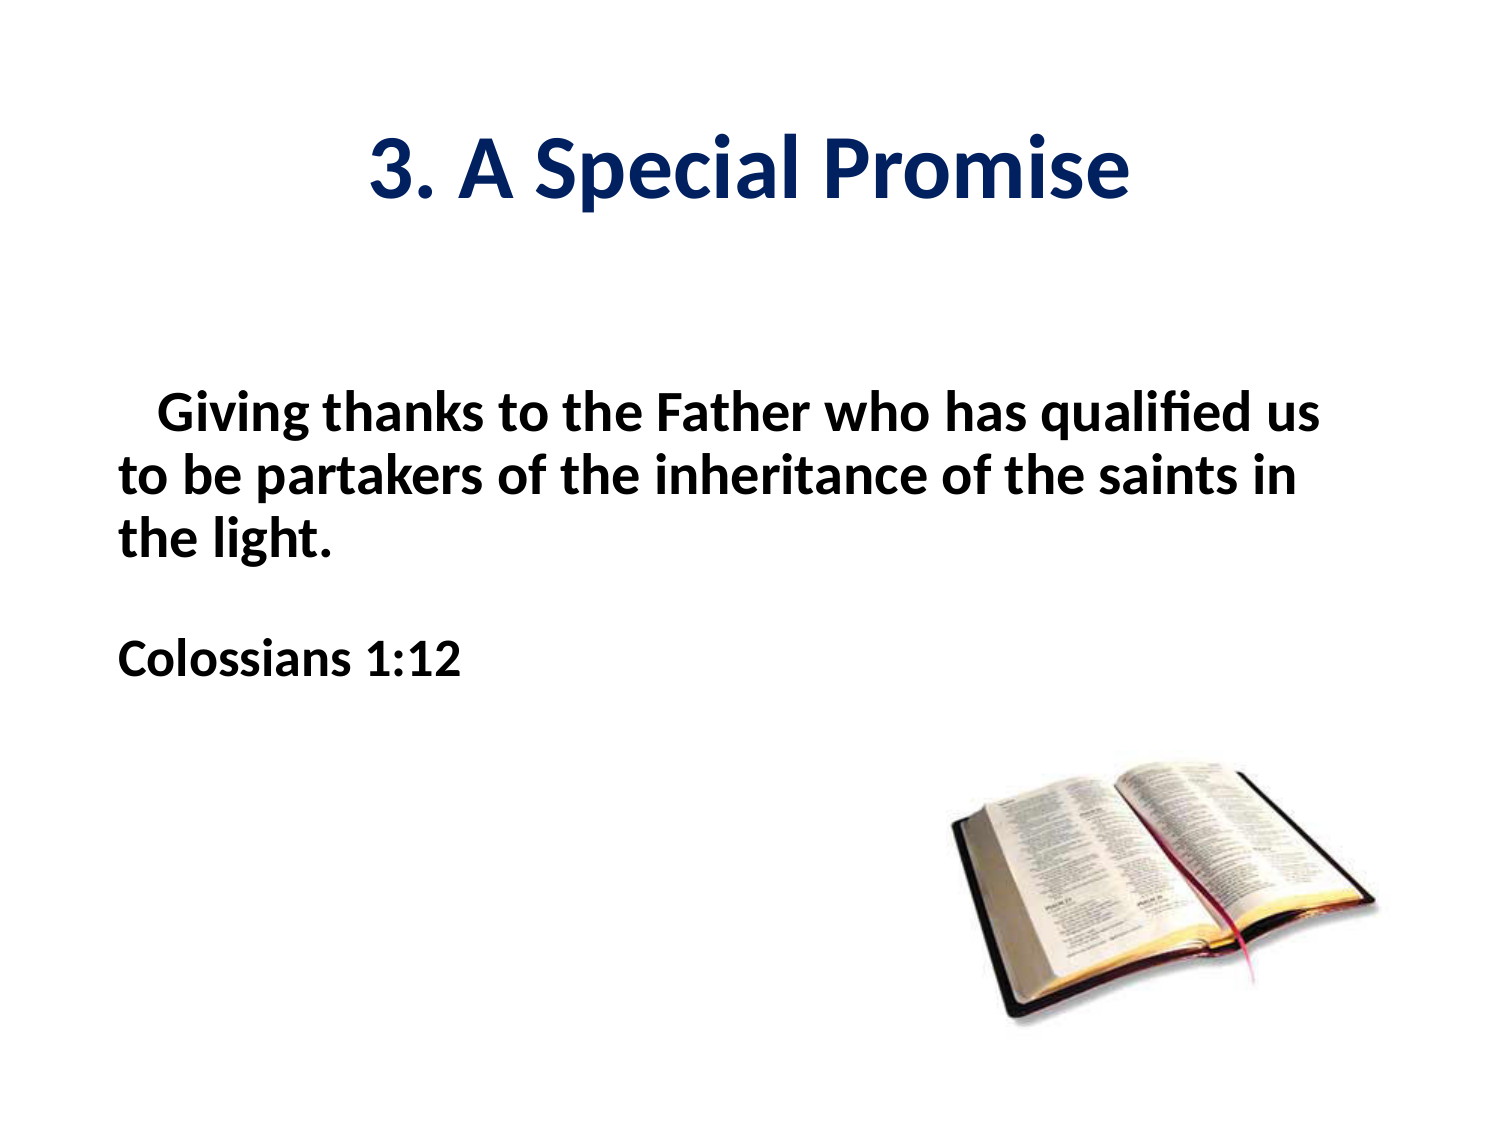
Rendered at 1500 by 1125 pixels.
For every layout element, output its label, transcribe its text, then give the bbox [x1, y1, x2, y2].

picture [946, 750, 1397, 1039]
title 3. A Special Promise [103, 59, 1397, 278]
list Giving thanks to the Father who has qualified us to be partakers of the inheritance of the saints in the light. Colossians 1:12 [103, 373, 1397, 1014]
